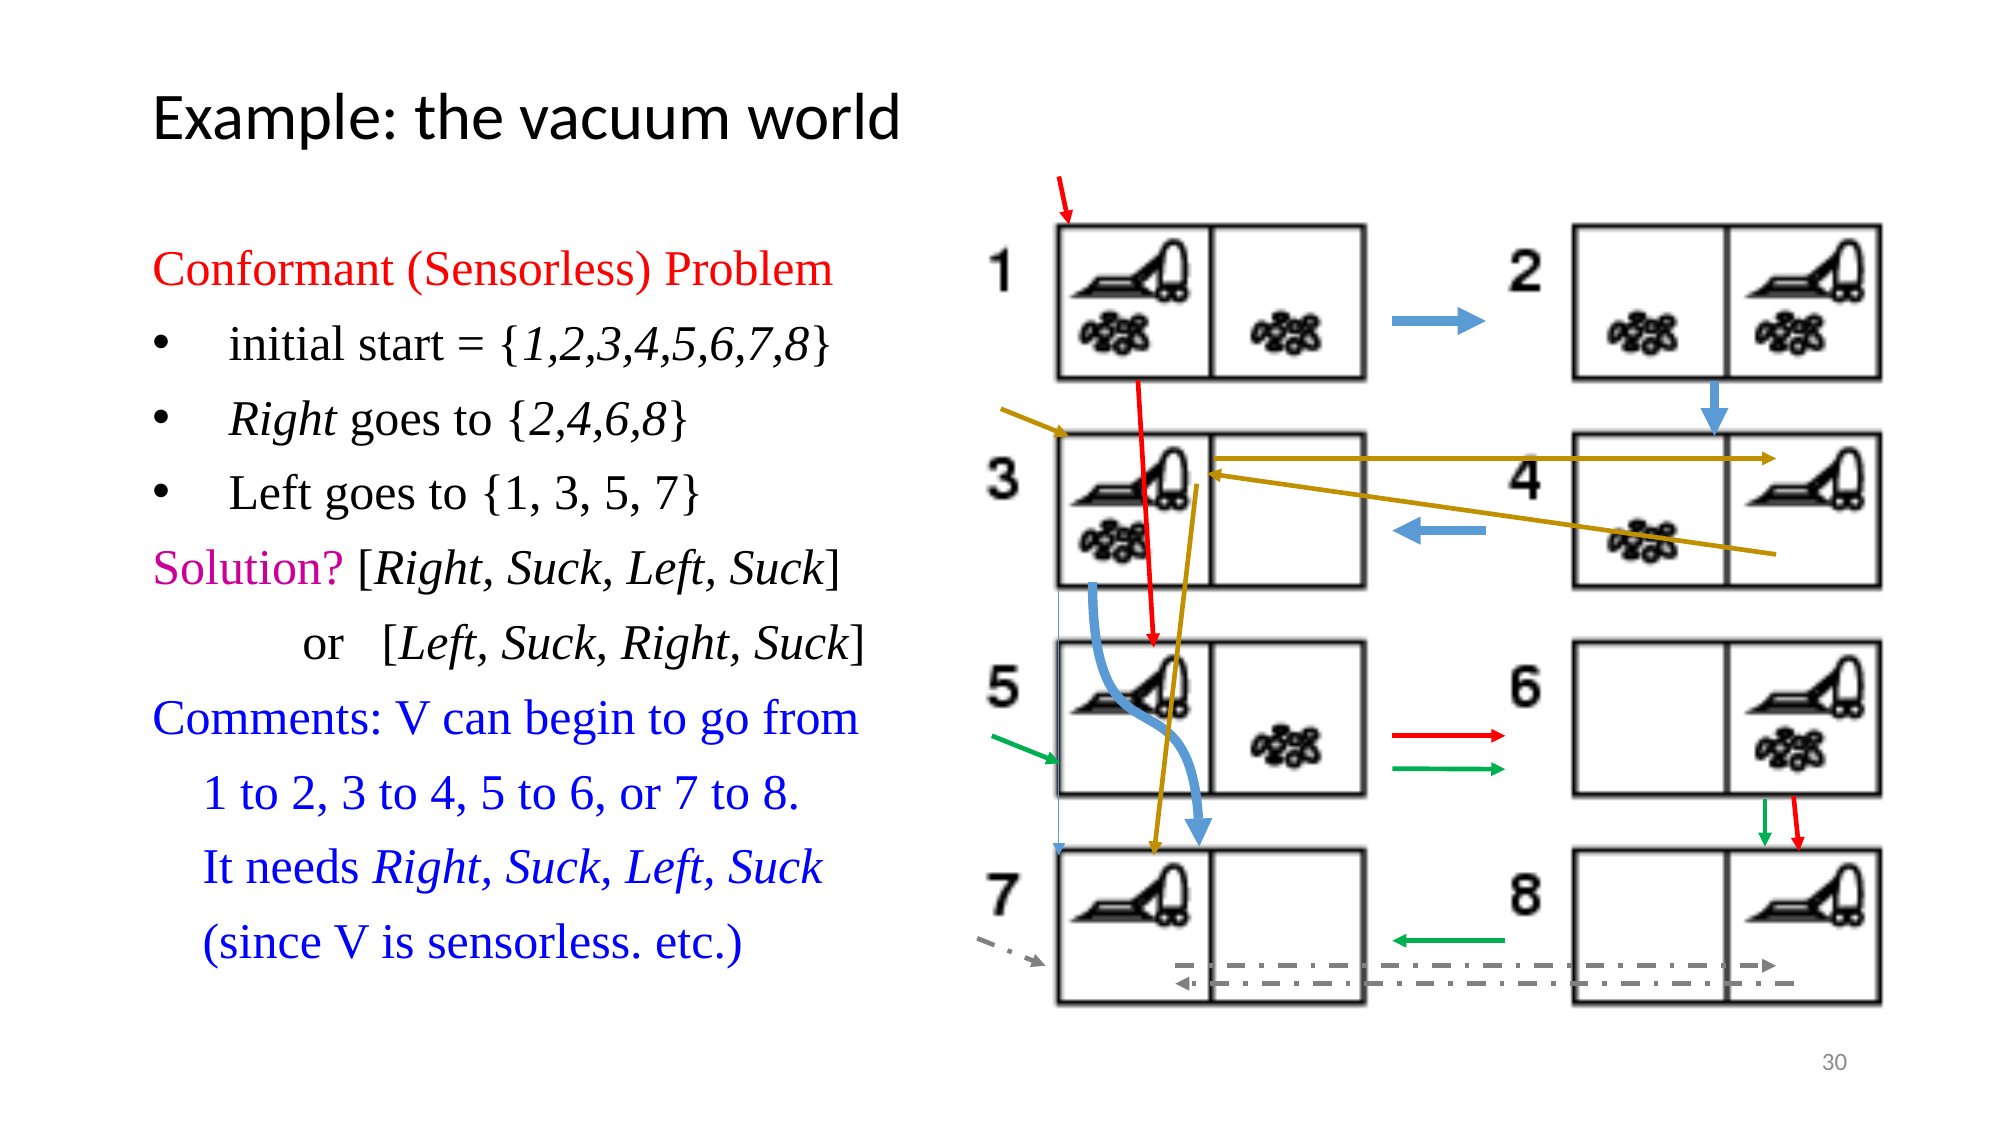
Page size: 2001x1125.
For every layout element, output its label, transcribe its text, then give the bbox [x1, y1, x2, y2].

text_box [1793, 796, 1800, 852]
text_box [1000, 408, 1070, 437]
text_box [1207, 473, 1777, 555]
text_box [1013, 661, 1153, 768]
title Example: the vacuum world [137, 39, 1164, 196]
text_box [1197, 661, 1279, 768]
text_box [1058, 176, 1070, 225]
picture [977, 222, 1887, 1012]
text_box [977, 938, 1046, 966]
list Conformant (Sensorless) Problem initial start = {1,2,3,4,5,6,7,8} Right goes to {2,4,6,8} Left goes to {1, 3, 5, 7} Solution? [Right, Suck, Left, Suck] or [Left, Suck, Right, Suck] Comments: V can begin to go from 1 to 2, 3 to 4, 5 to 6, or 7 to 8. It needs Right, Suck, Left, Suck (since V is sensorless. etc.) [137, 234, 927, 1024]
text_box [1153, 483, 1197, 856]
slide_number 30 [1412, 1030, 1863, 1090]
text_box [1137, 380, 1154, 648]
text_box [991, 735, 1061, 764]
